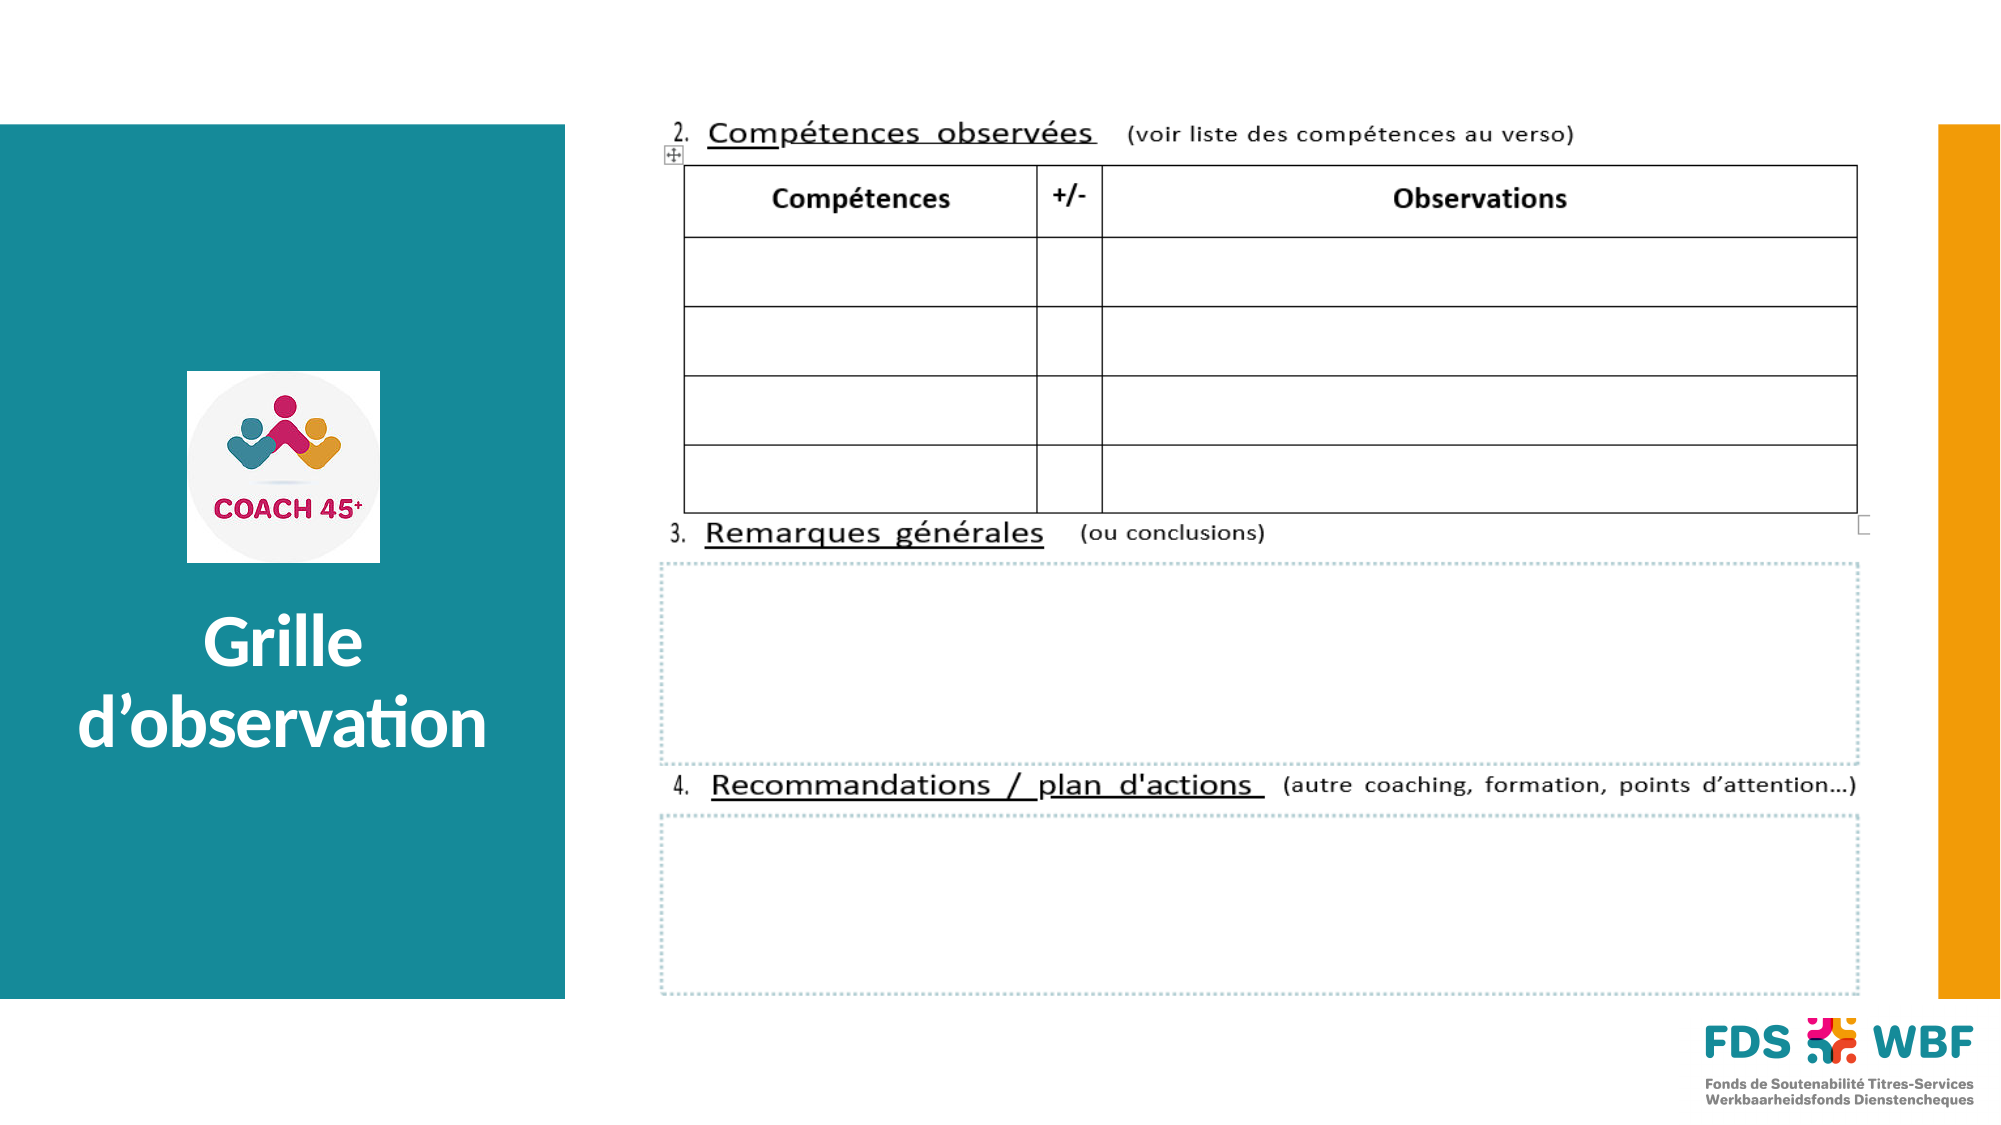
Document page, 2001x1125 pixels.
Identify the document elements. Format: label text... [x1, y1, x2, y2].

picture [187, 370, 380, 563]
picture [630, 105, 2000, 1125]
title Grille d’observation [41, 184, 525, 940]
